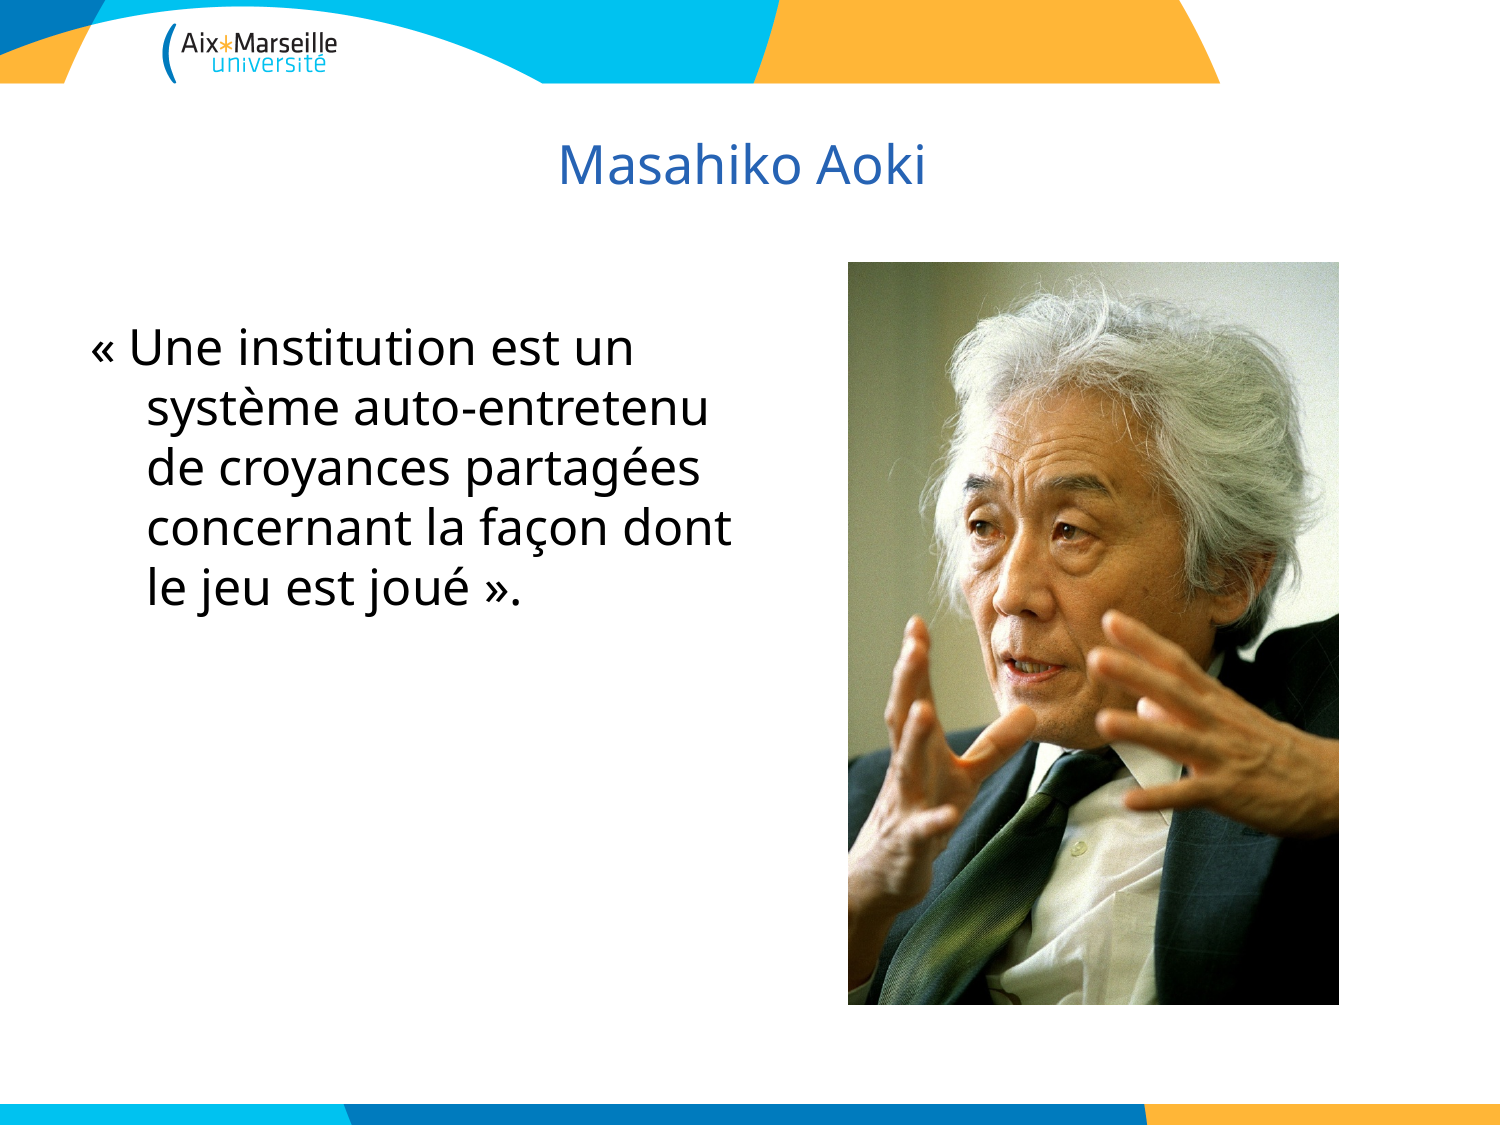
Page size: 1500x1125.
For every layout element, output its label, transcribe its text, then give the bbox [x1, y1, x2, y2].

picture [0, 0, 1500, 1125]
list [848, 262, 1340, 1006]
list « Une institution est un système auto-entretenu de croyances partagées concernant la façon dont le jeu est joué ». [74, 262, 798, 1006]
title Masahiko Aoki [74, 93, 1426, 233]
